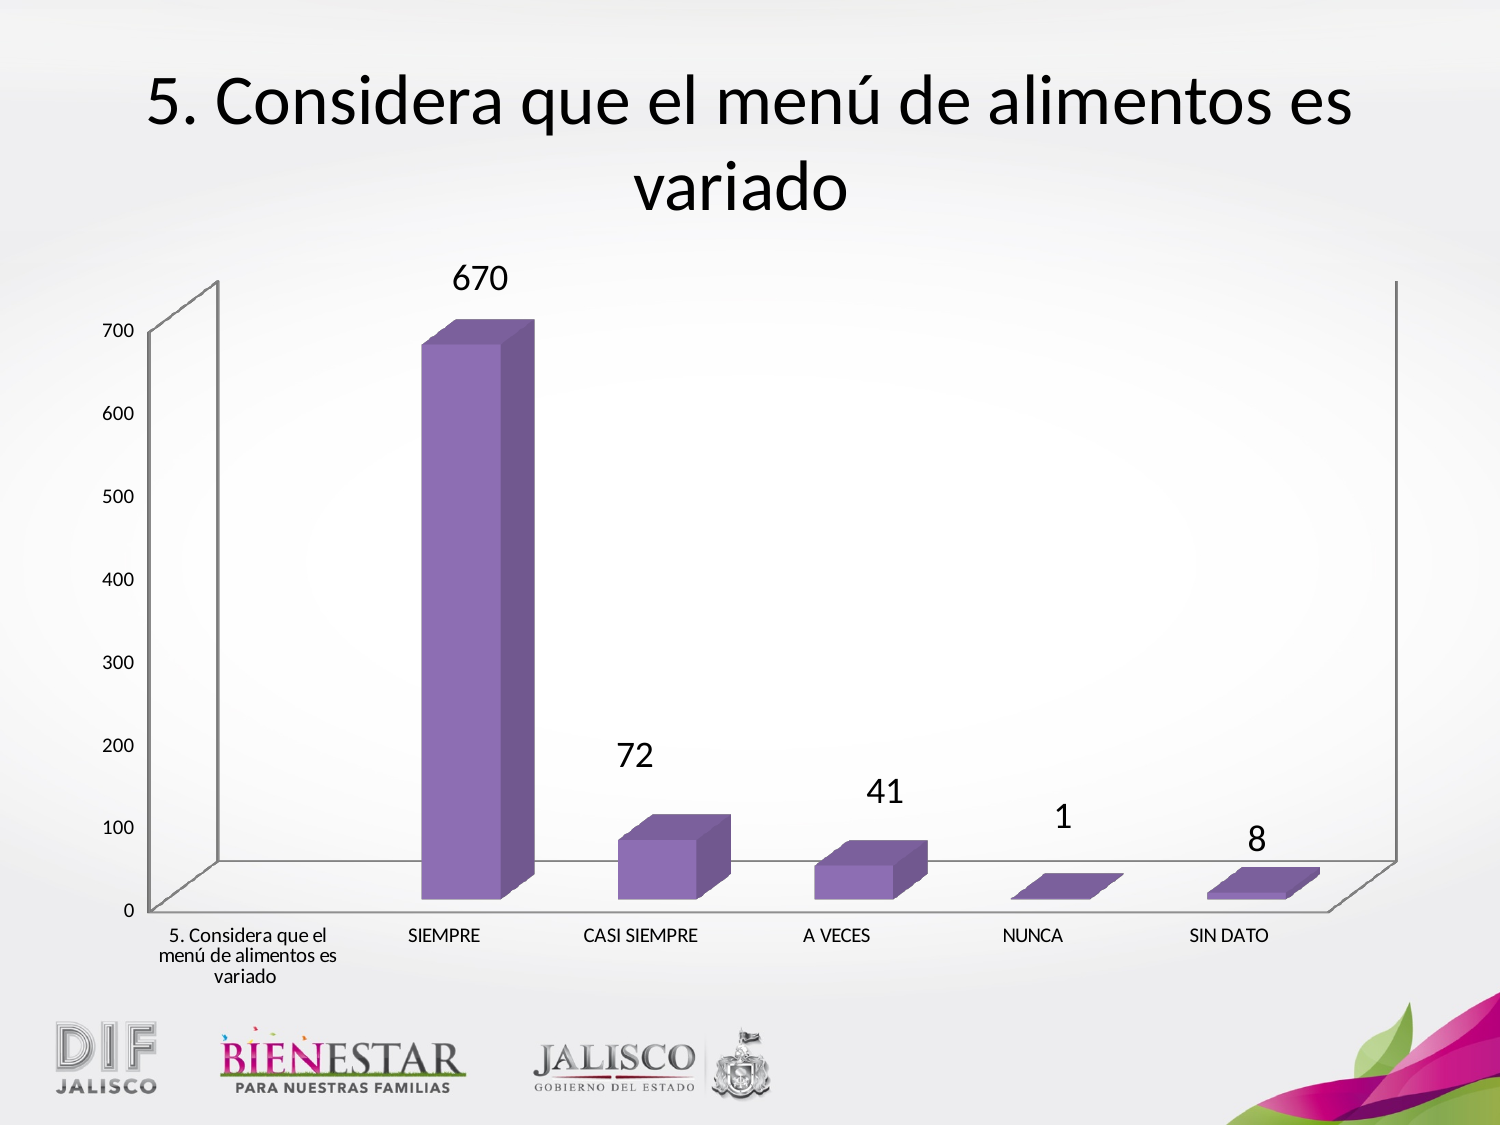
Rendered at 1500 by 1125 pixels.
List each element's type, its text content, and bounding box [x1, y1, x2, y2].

chart [74, 262, 1426, 1006]
title 5. Considera que el menú de alimentos es variado [75, 45, 1425, 233]
picture [0, 0, 1500, 1125]
